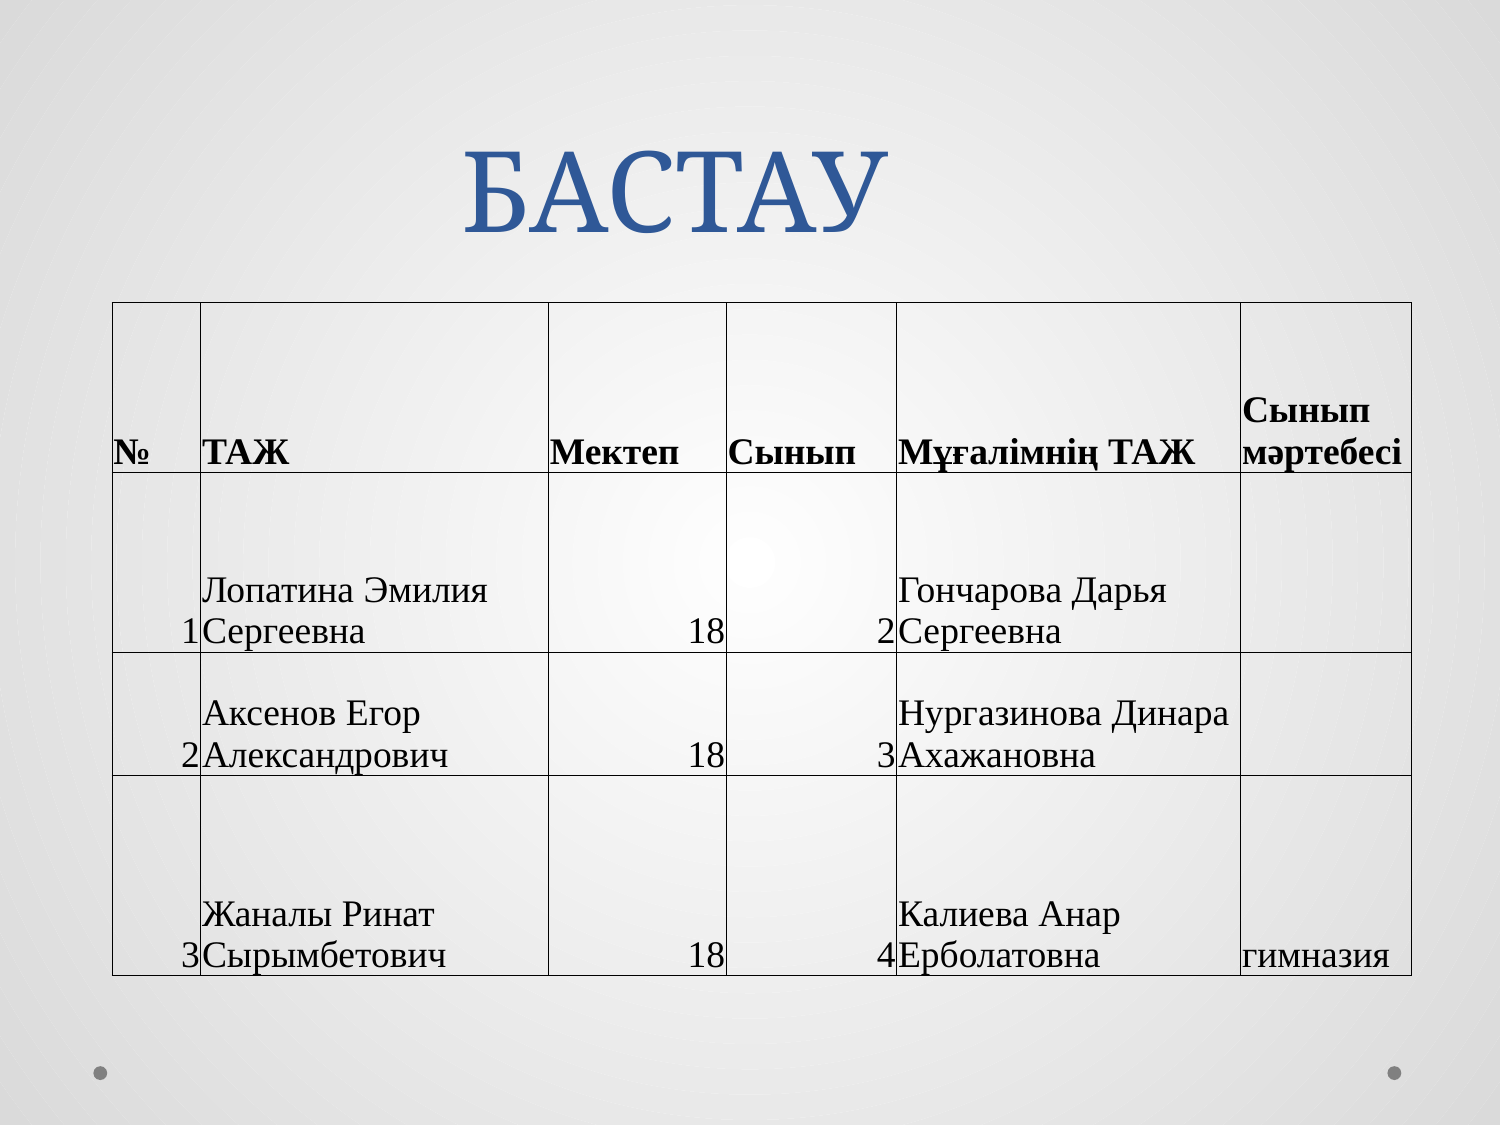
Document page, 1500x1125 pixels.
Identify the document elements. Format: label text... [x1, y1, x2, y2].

table_cell 4 [727, 776, 896, 975]
table_cell Лопатина Эмилия Сергеевна [201, 473, 548, 652]
table_header Сынып [727, 303, 896, 472]
table_cell 3 [113, 776, 200, 975]
table_cell Нургазинова Динара Ахажановна [897, 653, 1240, 775]
table_cell 1 [113, 473, 200, 652]
table_header Мұғалімнің ТАЖ [897, 303, 1240, 472]
table_header ТАЖ [201, 303, 548, 472]
table_cell Калиева Анар Ерболатовна [897, 776, 1240, 975]
table_cell 18 [549, 776, 726, 975]
table_cell 18 [549, 653, 726, 775]
table_cell 18 [549, 473, 726, 652]
table_header № [113, 303, 200, 472]
table_cell Аксенов Егор Александрович [201, 653, 548, 775]
table_header Сынып мәртебесі [1241, 303, 1411, 472]
table_header Мектеп [549, 303, 726, 472]
table_cell Жаналы Ринат Сырымбетович [201, 776, 548, 975]
title БАСТАУ [0, 0, 1350, 263]
table_cell [1241, 473, 1411, 652]
table_cell 2 [727, 473, 896, 652]
table_cell [1241, 653, 1411, 775]
table_cell гимназия [1241, 776, 1411, 975]
table_cell 2 [113, 653, 200, 775]
table_cell 3 [727, 653, 896, 775]
table_cell Гончарова Дарья Сергеевна [897, 473, 1240, 652]
